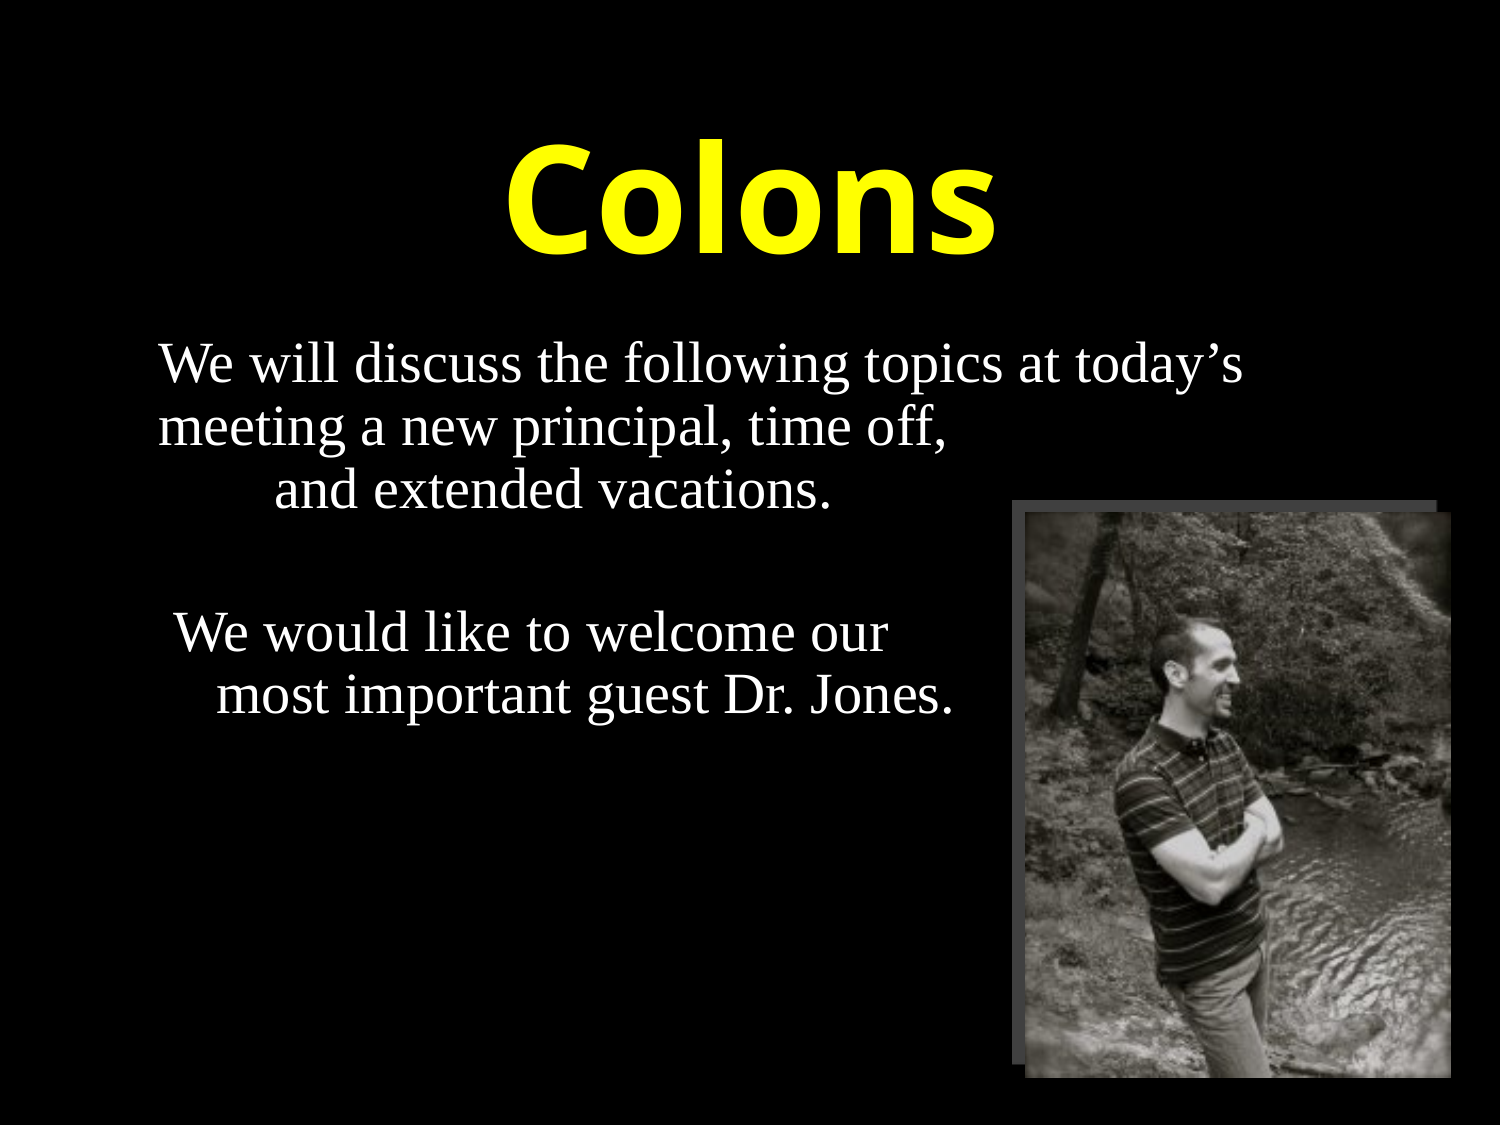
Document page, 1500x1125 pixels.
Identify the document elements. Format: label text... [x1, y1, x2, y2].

list We will discuss the following topics at today’s meeting a new principal, time off, and extended vacations. We would like to welcome our most important guest Dr. Jones. [87, 324, 1413, 1000]
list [1024, 512, 1451, 1079]
title Colons [112, 99, 1388, 288]
